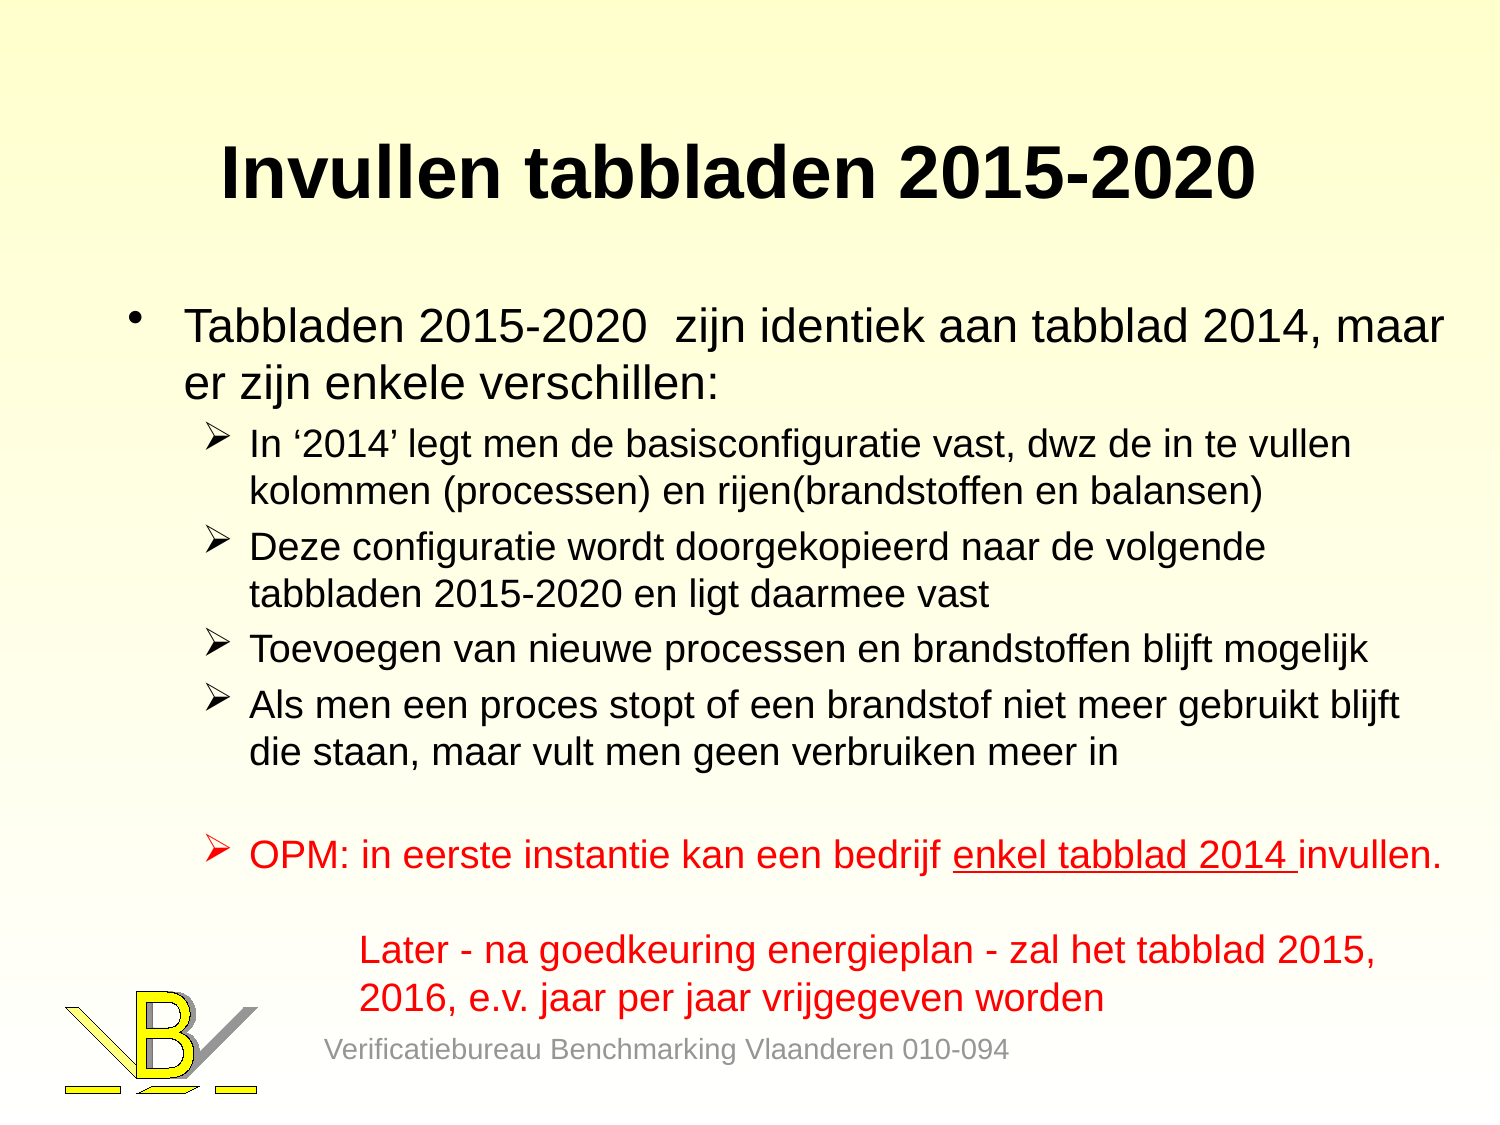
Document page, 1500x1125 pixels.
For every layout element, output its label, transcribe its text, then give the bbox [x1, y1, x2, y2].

slide_number Verificatiebureau Benchmarking Vlaanderen 010-094 [308, 1022, 1397, 1101]
list Tabbladen 2015-2020 zijn identiek aan tabblad 2014, maar er zijn enkele verschillen: In ‘2014’ legt men de basisconfiguratie vast, dwz de in te vullen kolommen (processen) en rijen(brandstoffen en balansen) Deze configuratie wordt doorgekopieerd naar de volgende tabbladen 2015-2020 en ligt daarmee vast Toevoegen van nieuwe processen en brandstoffen blijft mogelijk Als men een proces stopt of een brandstof niet meer gebruikt blijft die staan, maar vult men geen verbruiken meer in OPM: in eerste instantie kan een bedrijf enkel tabblad 2014 invullen. Later - na goedkeuring energieplan - zal het tabblad 2015, 2016, e.v. jaar per jaar vrijgegeven worden [111, 286, 1466, 941]
title Invullen tabbladen 2015-2020 [111, 74, 1388, 263]
